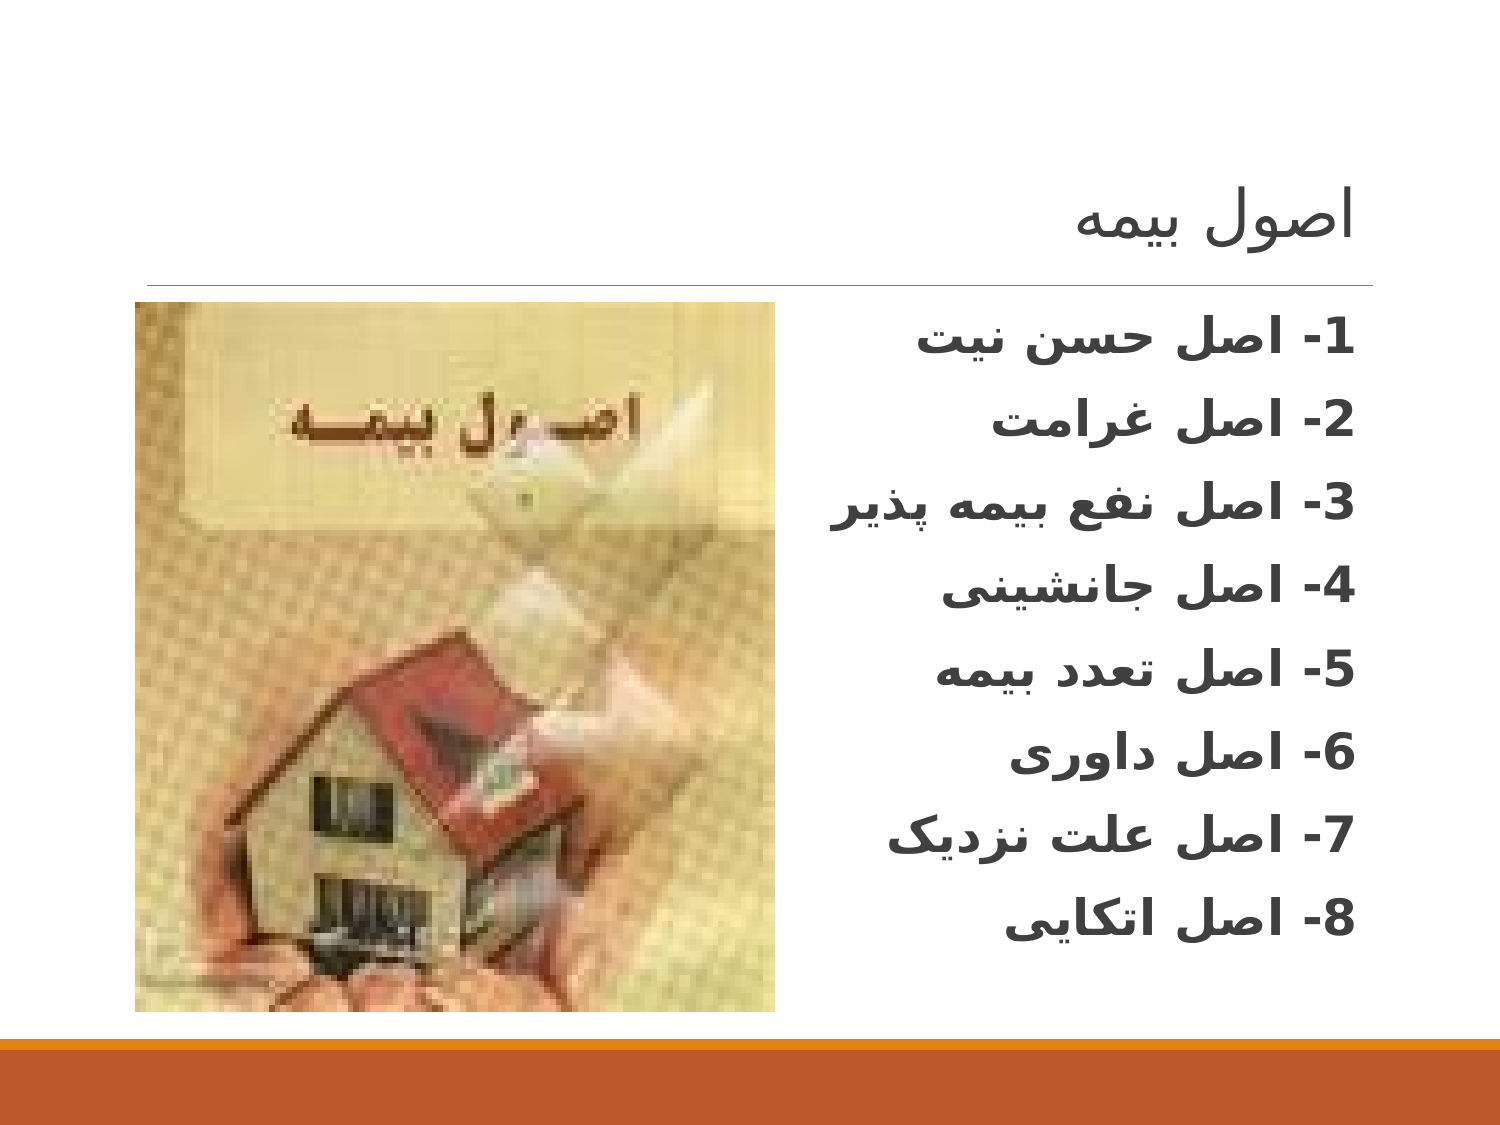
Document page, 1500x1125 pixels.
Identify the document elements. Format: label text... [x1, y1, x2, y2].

list 1- اصل حسن نیت 2- اصل غرامت 3- اصل نفع بیمه پذیر 4- اصل جانشینی 5- اصل تعدد بیمه 6- اصل داوری 7- اصل علت نزدیک 8- اصل اتکایی [809, 302, 1373, 1012]
picture [134, 302, 776, 1012]
title اصول بیمه [962, 146, 1373, 259]
